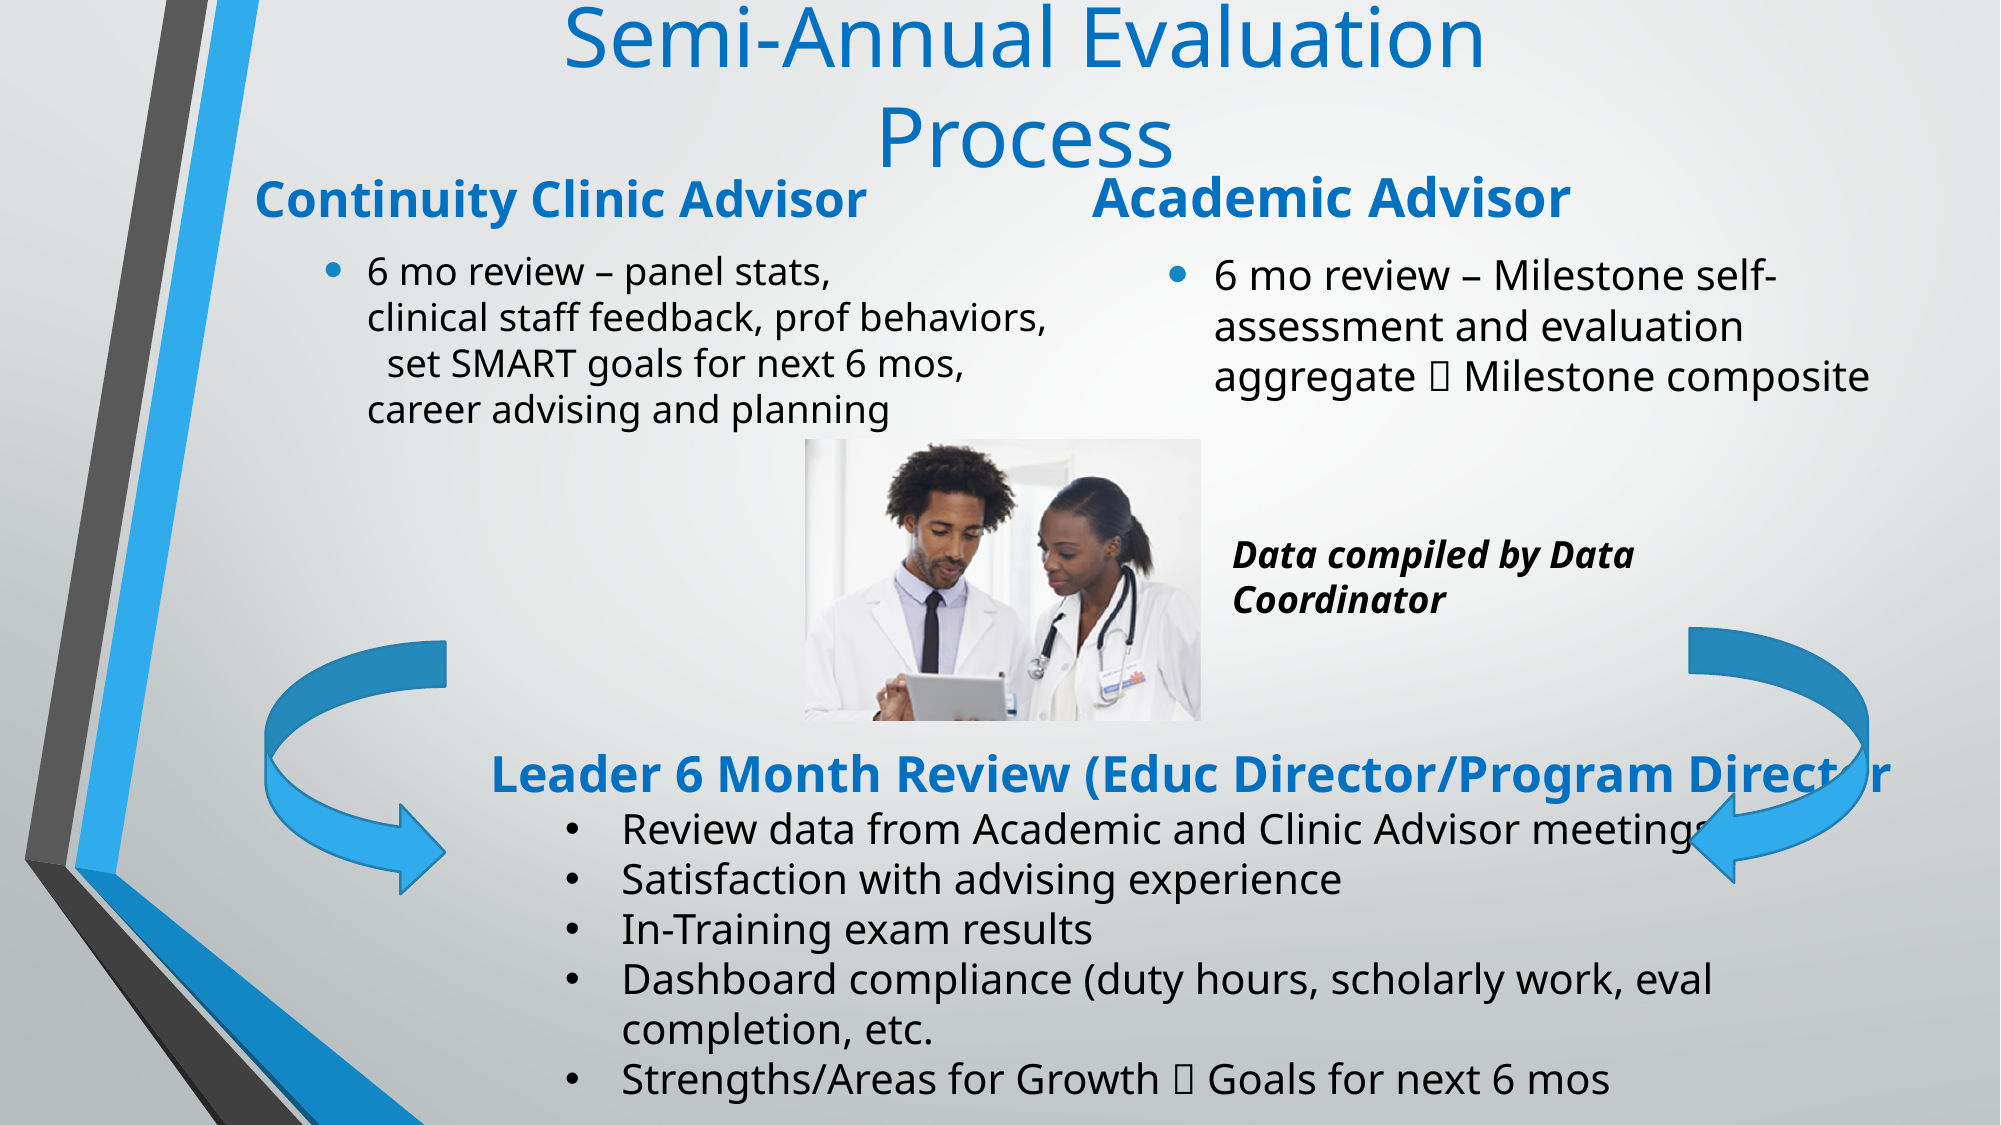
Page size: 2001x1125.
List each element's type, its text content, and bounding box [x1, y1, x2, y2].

text_box [264, 640, 447, 896]
text_box Leader 6 Month Review (Educ Director/Program Director Review data from Academic and Clinic Advisor meetings Satisfaction with advising experience In-Training exam results Dashboard compliance (duty hours, scholarly work, eval completion, etc. Strengths/Areas for Growth  Goals for next 6 mos [475, 735, 1926, 1111]
list Continuity Clinic Advisor 6 mo review – panel stats, clinical staff feedback, prof behaviors, set SMART goals for next 6 mos, career advising and planning [239, 157, 1099, 441]
text_box [1688, 629, 1870, 884]
title Semi-Annual Evaluation Process [442, 17, 1610, 152]
picture [804, 439, 1201, 722]
list Academic Advisor 6 mo review – Milestone self-assessment and evaluation aggregate  Milestone composite [1077, 123, 1969, 440]
text_box Data compiled by Data Coordinator [1217, 523, 1829, 629]
